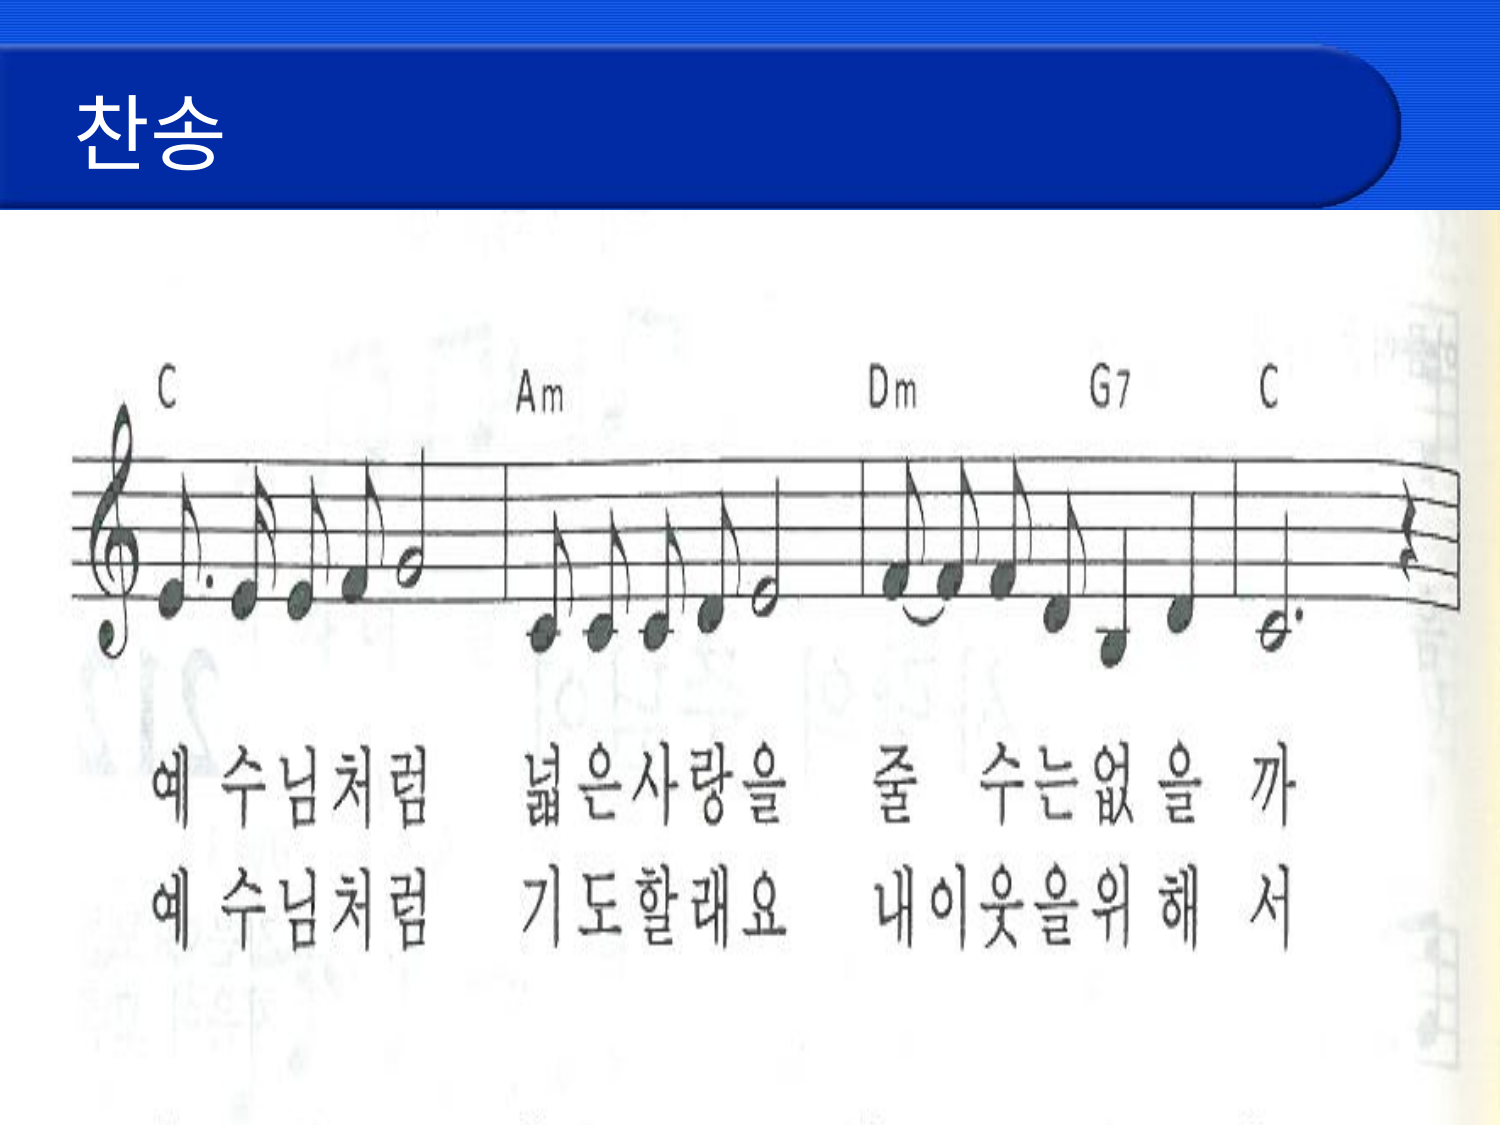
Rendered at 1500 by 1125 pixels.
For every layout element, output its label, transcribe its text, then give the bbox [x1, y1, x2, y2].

title 찬송 [0, 49, 1451, 208]
picture [0, 210, 1500, 1125]
picture [0, 0, 1500, 208]
